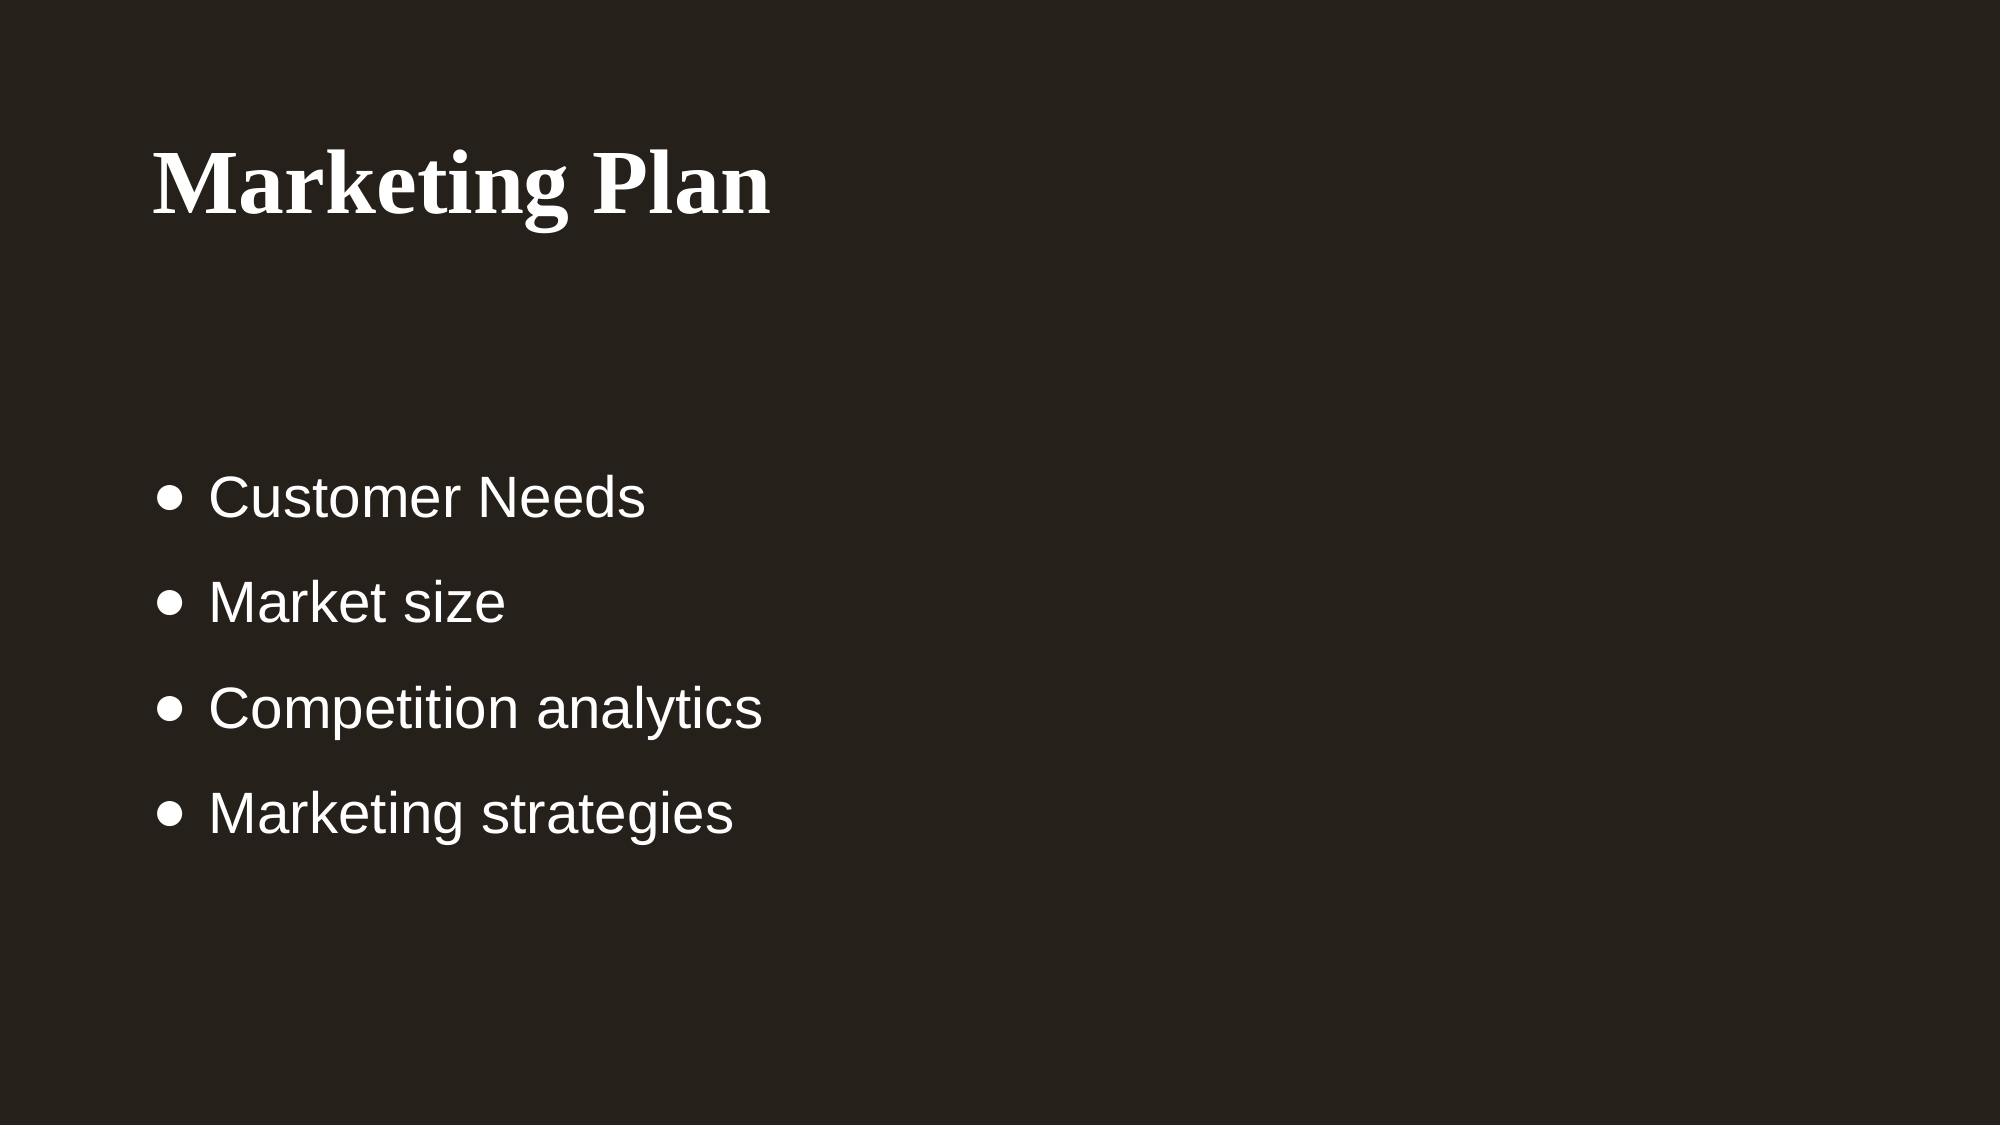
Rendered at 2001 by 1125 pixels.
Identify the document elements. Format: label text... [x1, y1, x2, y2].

list Customer Needs Market size Competition analytics Marketing strategies [137, 441, 1863, 911]
title Marketing Plan [137, 59, 1863, 278]
